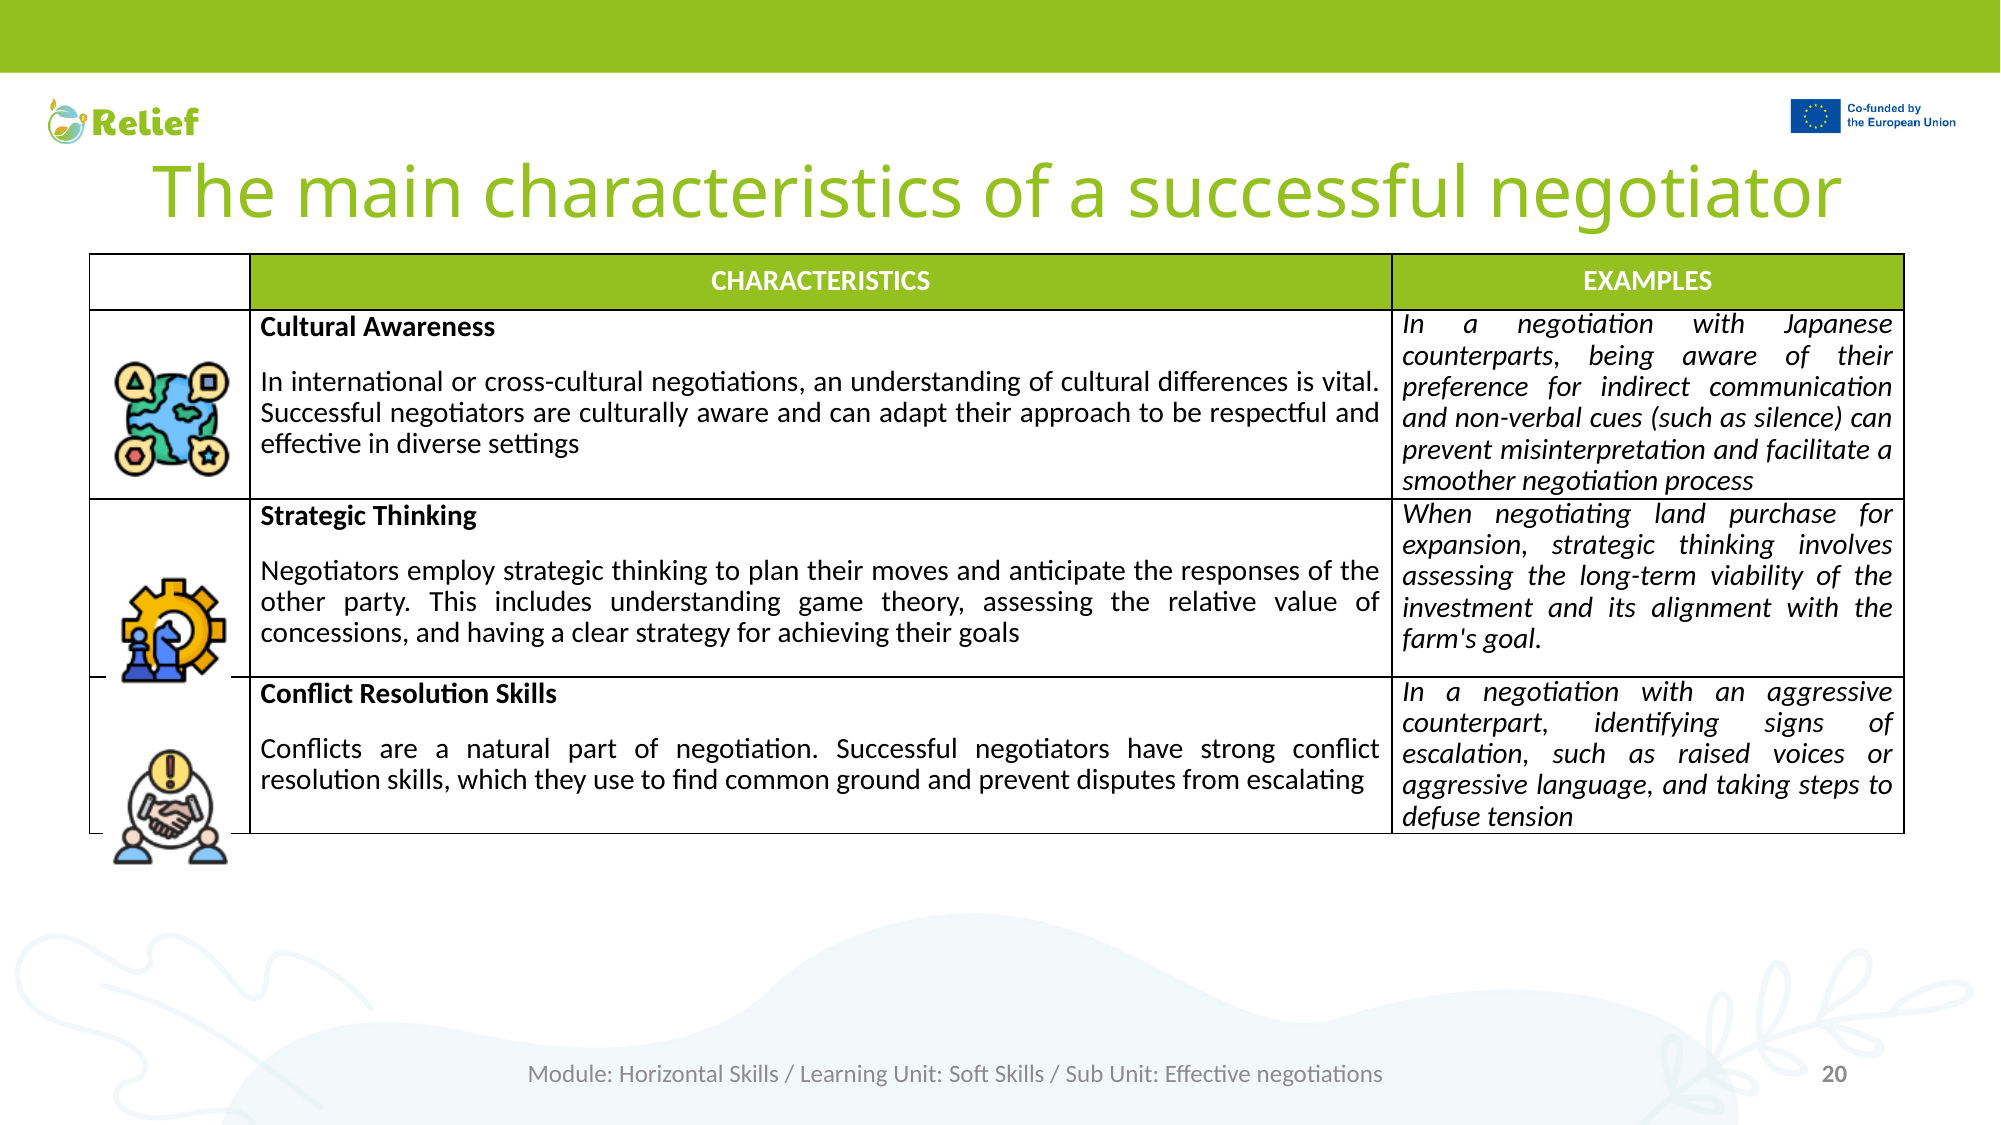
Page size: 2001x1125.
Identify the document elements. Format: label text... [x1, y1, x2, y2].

footer Module: Horizontal Skills / Learning Unit: Soft Skills / Sub Unit: Effective negotiations [137, 1023, 1775, 1122]
table_cell [90, 678, 249, 833]
table_cell Strategic Thinking Negotiators employ strategic thinking to plan their moves and anticipate the responses of the other party. This includes understanding game theory, assessing the relative value of concessions, and having a clear strategy for achieving their goals [251, 500, 1391, 676]
table_cell In a negotiation with an aggressive counterpart, identifying signs of escalation, such as raised voices or aggressive language, and taking steps to defuse tension [1393, 678, 1903, 833]
table_cell Cultural Awareness In international or cross-cultural negotiations, an understanding of cultural differences is vital. Successful negotiators are culturally aware and can adapt their approach to be respectful and effective in diverse settings [251, 311, 1391, 498]
table_cell [90, 311, 249, 498]
table_header EXAMPLES [1393, 255, 1903, 309]
table_cell [90, 500, 249, 676]
table_header [90, 255, 249, 309]
table_cell Conflict Resolution Skills Conflicts are a natural part of negotiation. Successful negotiators have strong conflict resolution skills, which they use to find common ground and prevent disputes from escalating [251, 678, 1391, 833]
table_header CHARACTERISTICS [251, 255, 1391, 309]
table_cell When negotiating land purchase for expansion, strategic thinking involves assessing the long-term viability of the investment and its alignment with the farm's goal. [1393, 500, 1903, 676]
picture [0, 0, 2001, 1125]
title The main characteristics of a successful negotiator [137, 111, 1863, 253]
table_cell In a negotiation with Japanese counterparts, being aware of their preference for indirect communication and non-verbal cues (such as silence) can prevent misinterpretation and facilitate a smoother negotiation process [1393, 311, 1903, 498]
slide_number 20 [1787, 1042, 1863, 1103]
